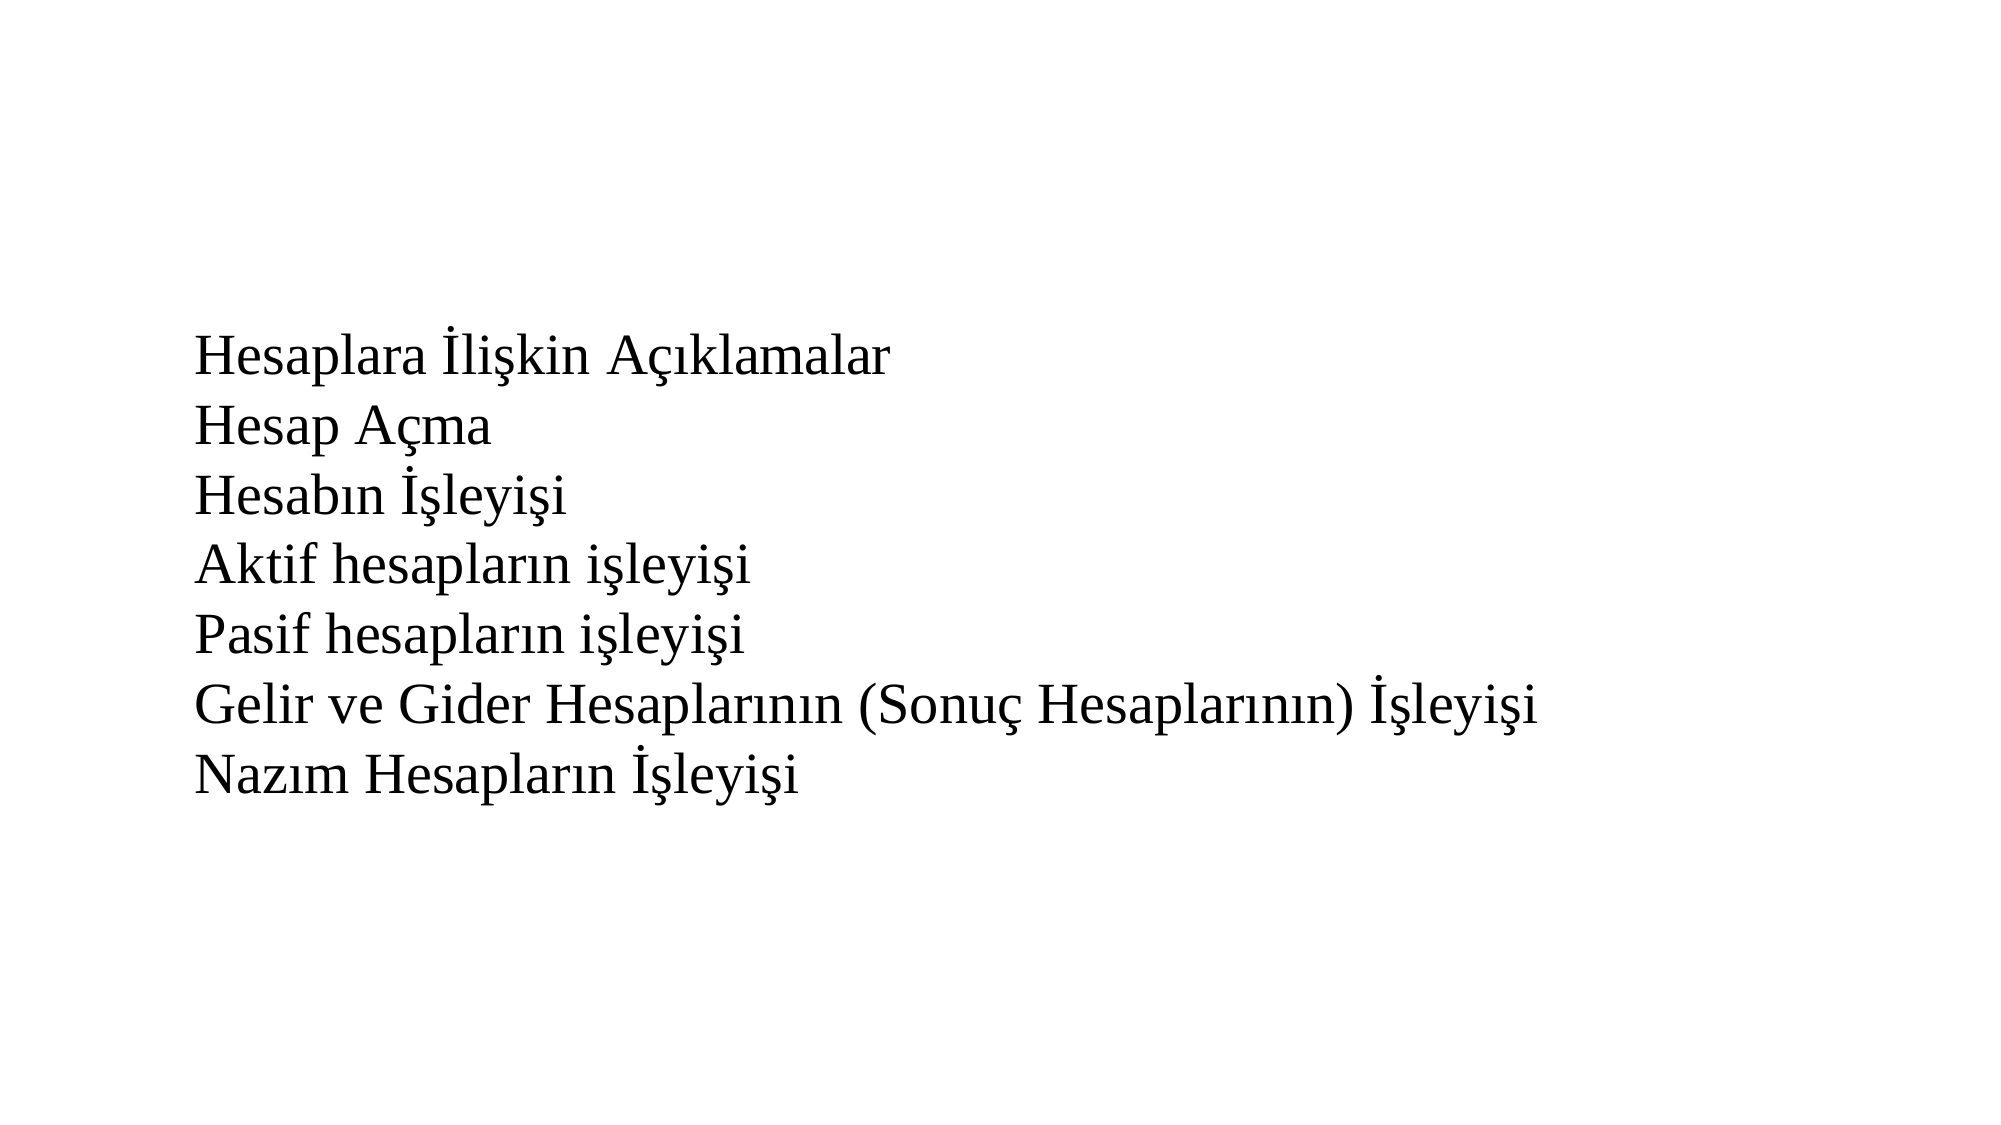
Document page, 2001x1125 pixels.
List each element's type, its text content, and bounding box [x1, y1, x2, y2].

text_box Hesaplara İlişkin Açıklamalar Hesap Açma Hesabın İşleyişi Aktif hesapların işleyişi Pasif hesapların işleyişi Gelir ve Gider Hesaplarının (Sonuç Hesaplarının) İşleyişi Nazım Hesapların İşleyişi [179, 308, 1939, 813]
